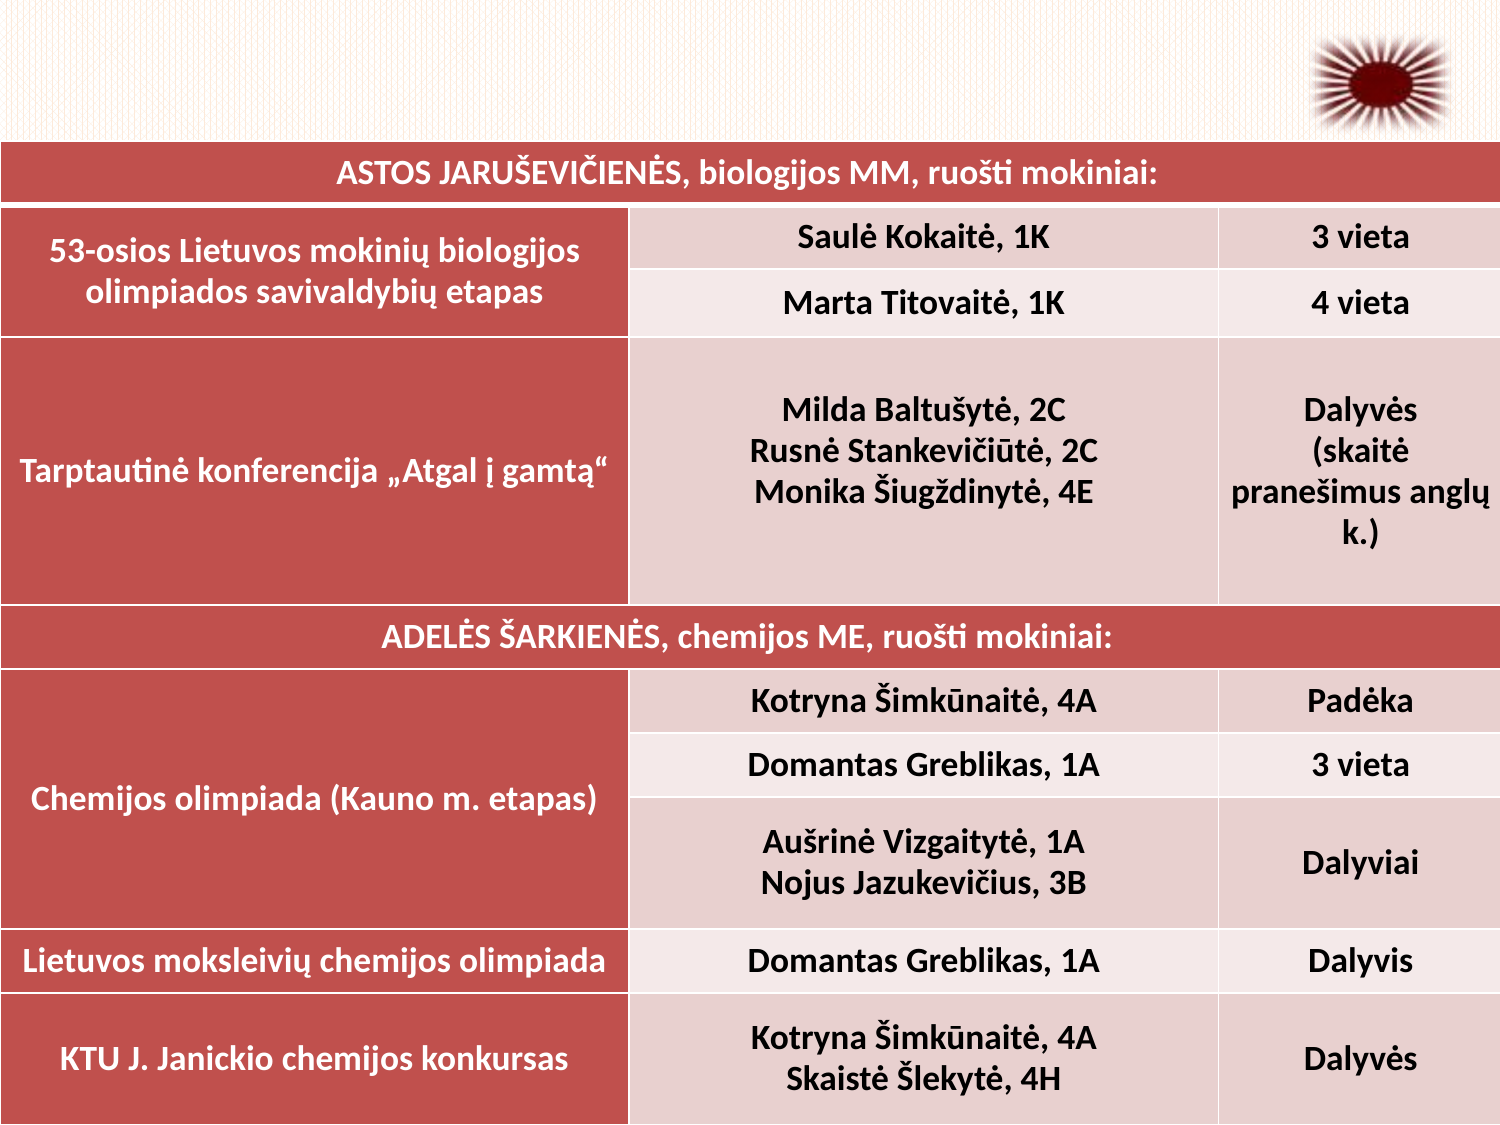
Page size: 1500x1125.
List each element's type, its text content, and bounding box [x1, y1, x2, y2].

table_cell Dalyviai [1219, 798, 1500, 928]
table_cell Dalyvės [1219, 994, 1500, 1124]
table_cell Marta Titovaitė, 1K [630, 270, 1218, 336]
table_cell Kotryna Šimkūnaitė, 4A Skaistė Šlekytė, 4H [630, 994, 1218, 1124]
table_cell ADELĖS ŠARKIENĖS, chemijos ME, ruošti mokiniai: [1, 606, 1500, 668]
table_cell KTU J. Janickio chemijos konkursas [1, 994, 628, 1124]
table_header ASTOS JARUŠEVIČIENĖS, biologijos MM, ruošti mokiniai: [1, 142, 1500, 202]
table_cell Domantas Greblikas, 1A [630, 930, 1218, 992]
table_cell Padėka [1219, 670, 1500, 732]
table_cell Saulė Kokaitė, 1K [630, 208, 1218, 268]
table_cell Milda Baltušytė, 2C Rusnė Stankevičiūtė, 2C Monika Šiugždinytė, 4E [630, 338, 1218, 604]
table_cell 3 vieta [1219, 734, 1500, 796]
table_cell Chemijos olimpiada (Kauno m. etapas) [1, 670, 628, 928]
table_cell Dalyvis [1219, 930, 1500, 992]
picture [1304, 30, 1456, 137]
table_cell Tarptautinė konferencija „Atgal į gamtą“ [1, 338, 628, 604]
table_cell Aušrinė Vizgaitytė, 1A Nojus Jazukevičius, 3B [630, 798, 1218, 928]
table_cell 3 vieta [1219, 208, 1500, 268]
table_cell 53-osios Lietuvos mokinių biologijos olimpiados savivaldybių etapas [1, 208, 628, 336]
table_cell Lietuvos moksleivių chemijos olimpiada [1, 930, 628, 992]
table_cell Dalyvės (skaitė pranešimus anglų k.) [1219, 338, 1500, 604]
table_cell Kotryna Šimkūnaitė, 4A [630, 670, 1218, 732]
table_cell 4 vieta [1219, 270, 1500, 336]
table_cell Domantas Greblikas, 1A [630, 734, 1218, 796]
